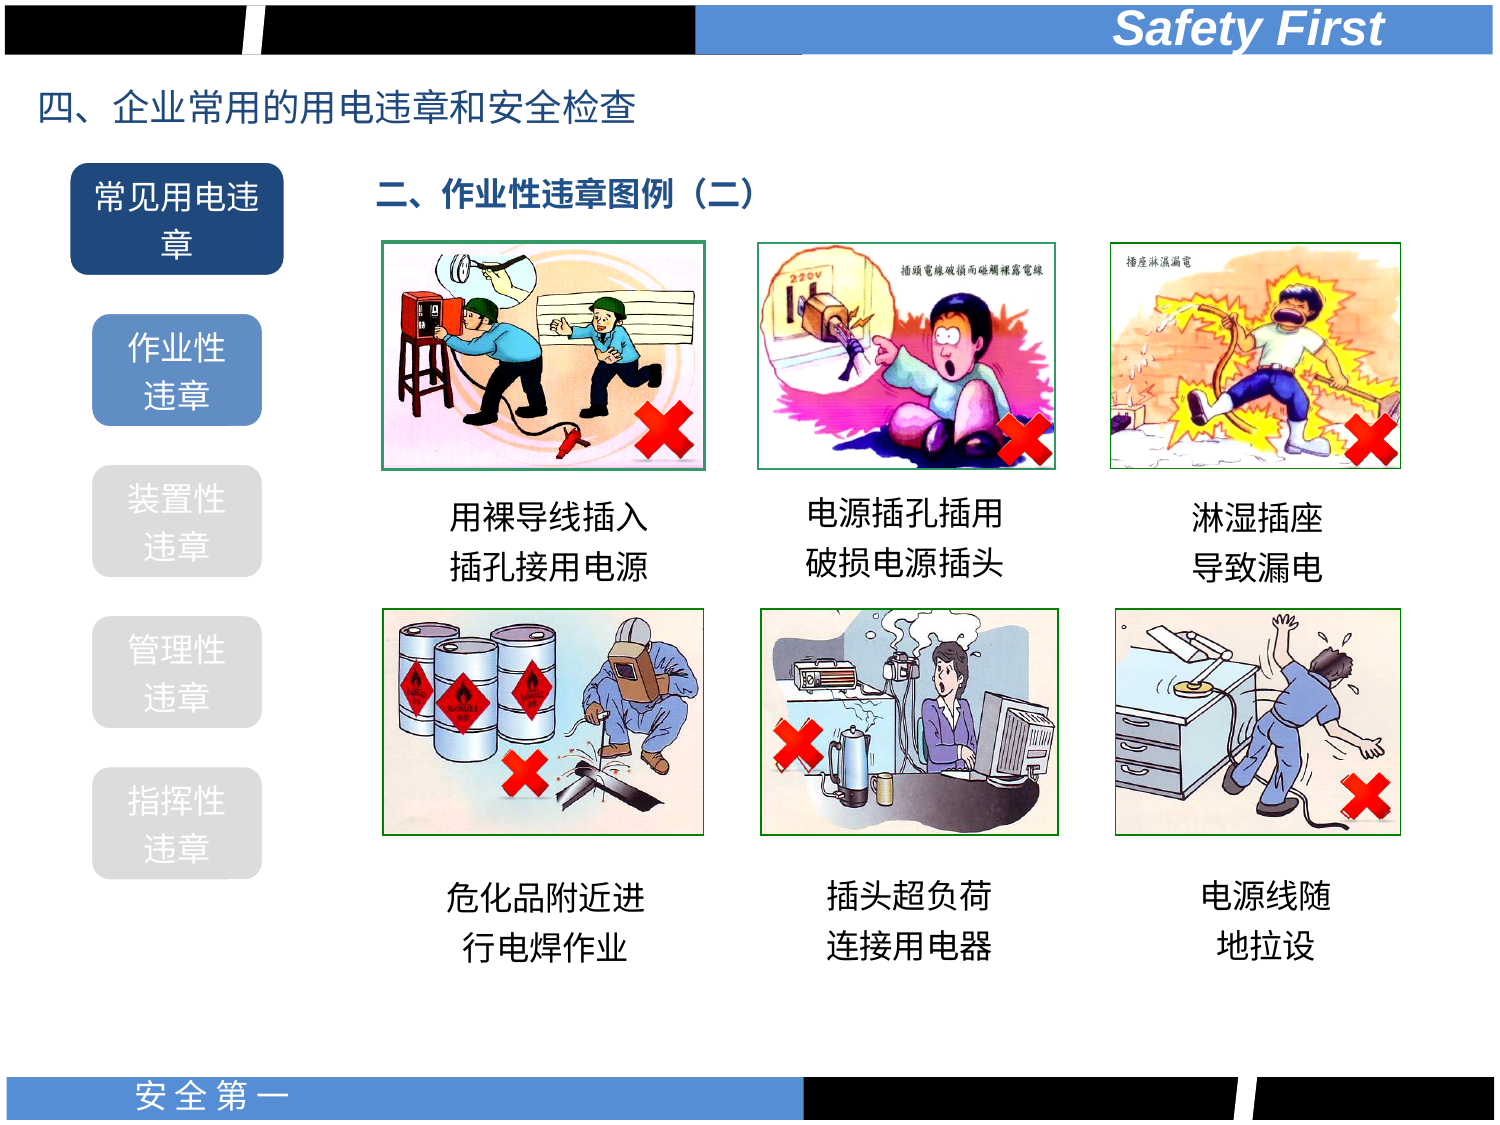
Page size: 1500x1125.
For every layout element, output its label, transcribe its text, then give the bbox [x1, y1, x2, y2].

text_box 危化品附近进行电焊作业 [419, 859, 673, 975]
picture [383, 609, 703, 835]
text_box 电源插孔插用破损电源插头 [788, 476, 1022, 590]
picture [383, 243, 709, 474]
text_box 用裸导线插入插孔接用电源 [419, 478, 679, 594]
picture [1115, 609, 1403, 835]
picture [1111, 243, 1412, 480]
text_box 插头超负荷连接用电器 [797, 857, 1022, 973]
picture [758, 243, 1067, 481]
text_box 二、作业性违章图例（二） [360, 165, 790, 221]
text_box 电源线随地拉设 [1179, 857, 1353, 973]
text_box 四、企业常用的用电违章和安全检查 [22, 76, 653, 137]
picture [761, 609, 1058, 835]
text_box 淋湿插座导致漏电 [1162, 479, 1353, 595]
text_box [41, 160, 314, 882]
